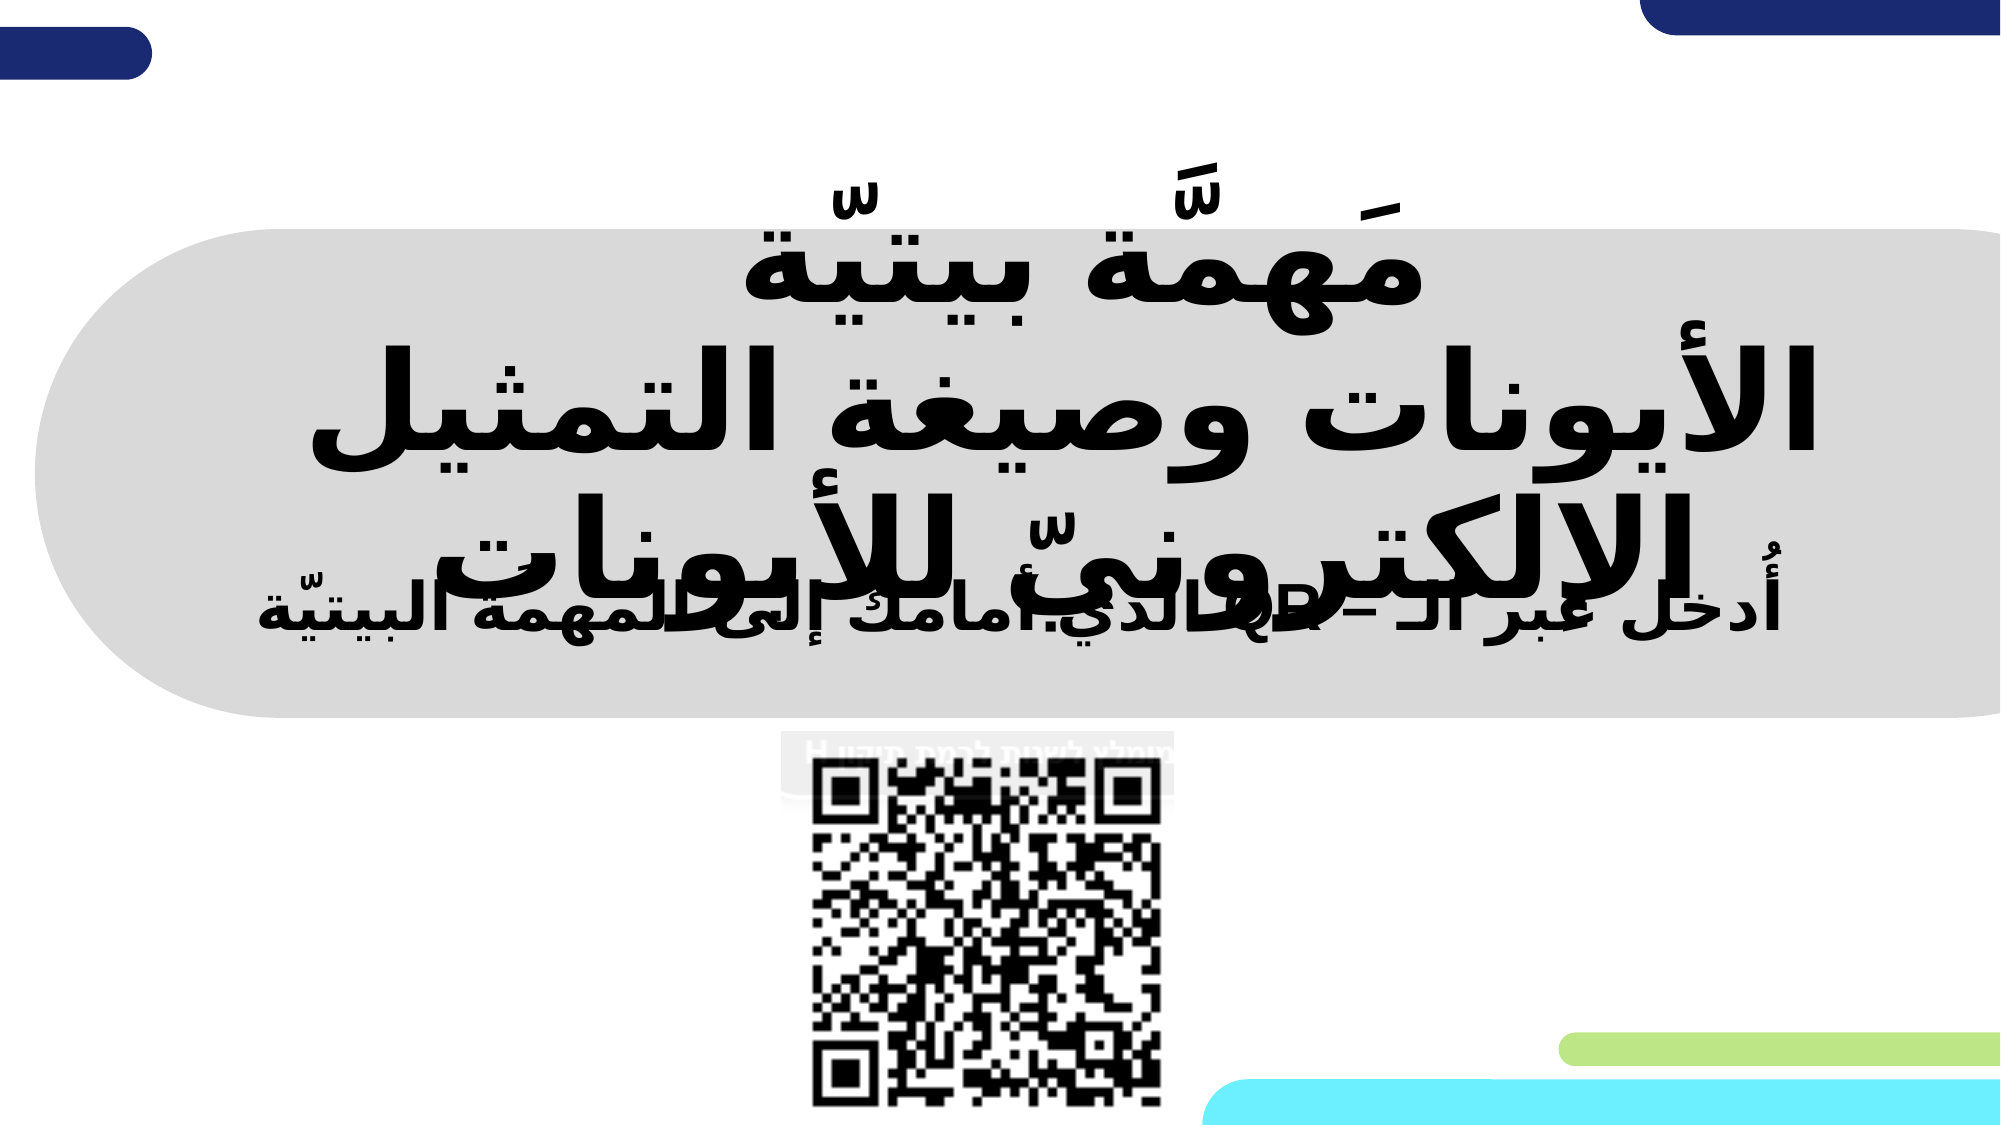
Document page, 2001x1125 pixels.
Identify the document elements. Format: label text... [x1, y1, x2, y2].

text_box [267, 663, 1778, 758]
subtitle أُدخل عبر الـ – QR الذي أمامك إلى المَهمَّة البيتيّة [121, 557, 1905, 663]
picture [781, 731, 1174, 1120]
text_box [267, 512, 1778, 557]
title مَهمَّة بيتيّة الأيونات وصيغة التمثيل الإلكترونيّ للأيونات [58, 300, 2000, 512]
